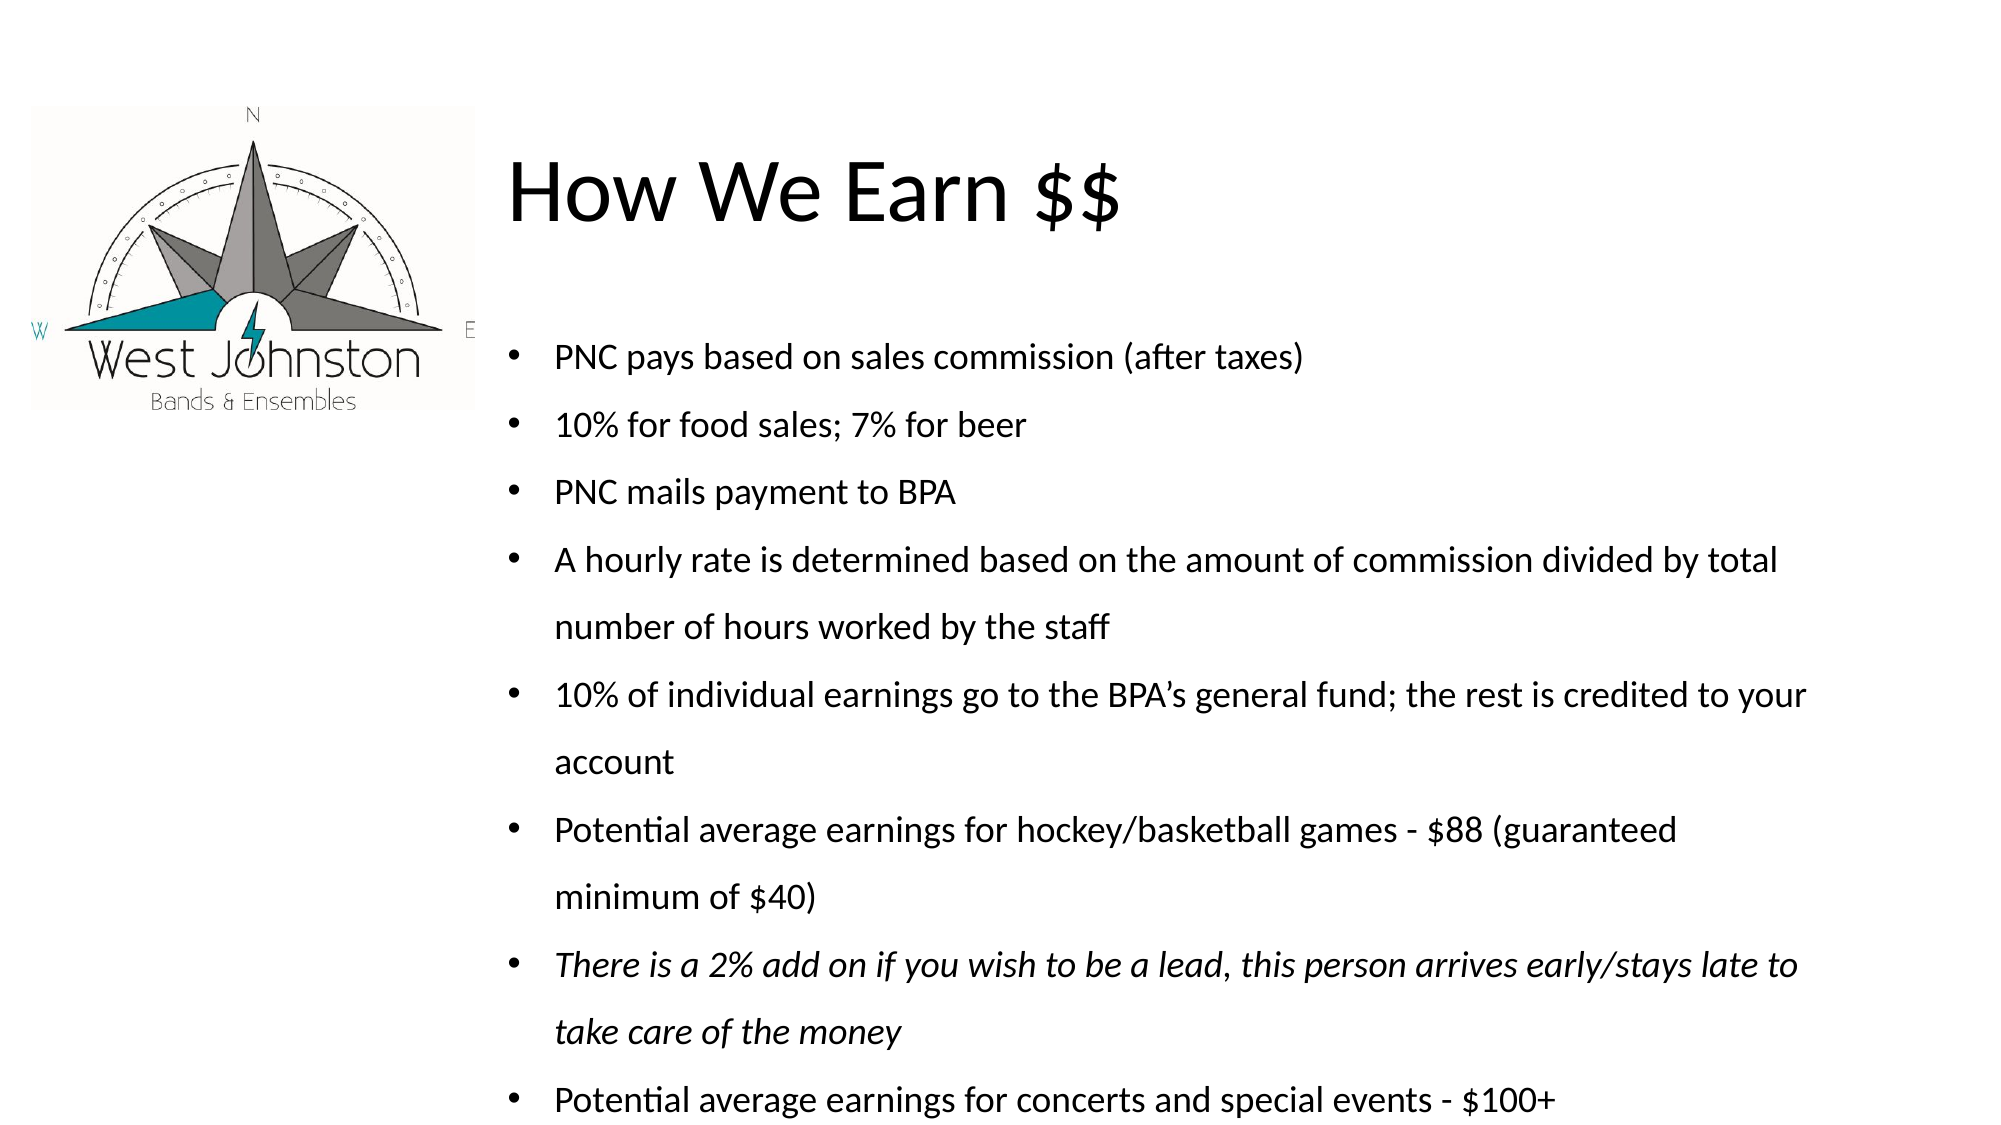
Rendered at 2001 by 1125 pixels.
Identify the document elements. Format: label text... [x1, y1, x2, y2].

picture [31, 106, 475, 410]
title How We Earn $$ [492, 106, 1863, 278]
text_box PNC pays based on sales commission (after taxes) 10% for food sales; 7% for beer PNC mails payment to BPA A hourly rate is determined based on the amount of commission divided by total number of hours worked by the staff 10% of individual earnings go to the BPA’s general fund; the rest is credited to your account Potential average earnings for hockey/basketball games - $88 (guaranteed minimum of $40) There is a 2% add on if you wish to be a lead, this person arrives early/stays late to take care of the money Potential average earnings for concerts and special events - $100+ [492, 302, 1847, 1094]
